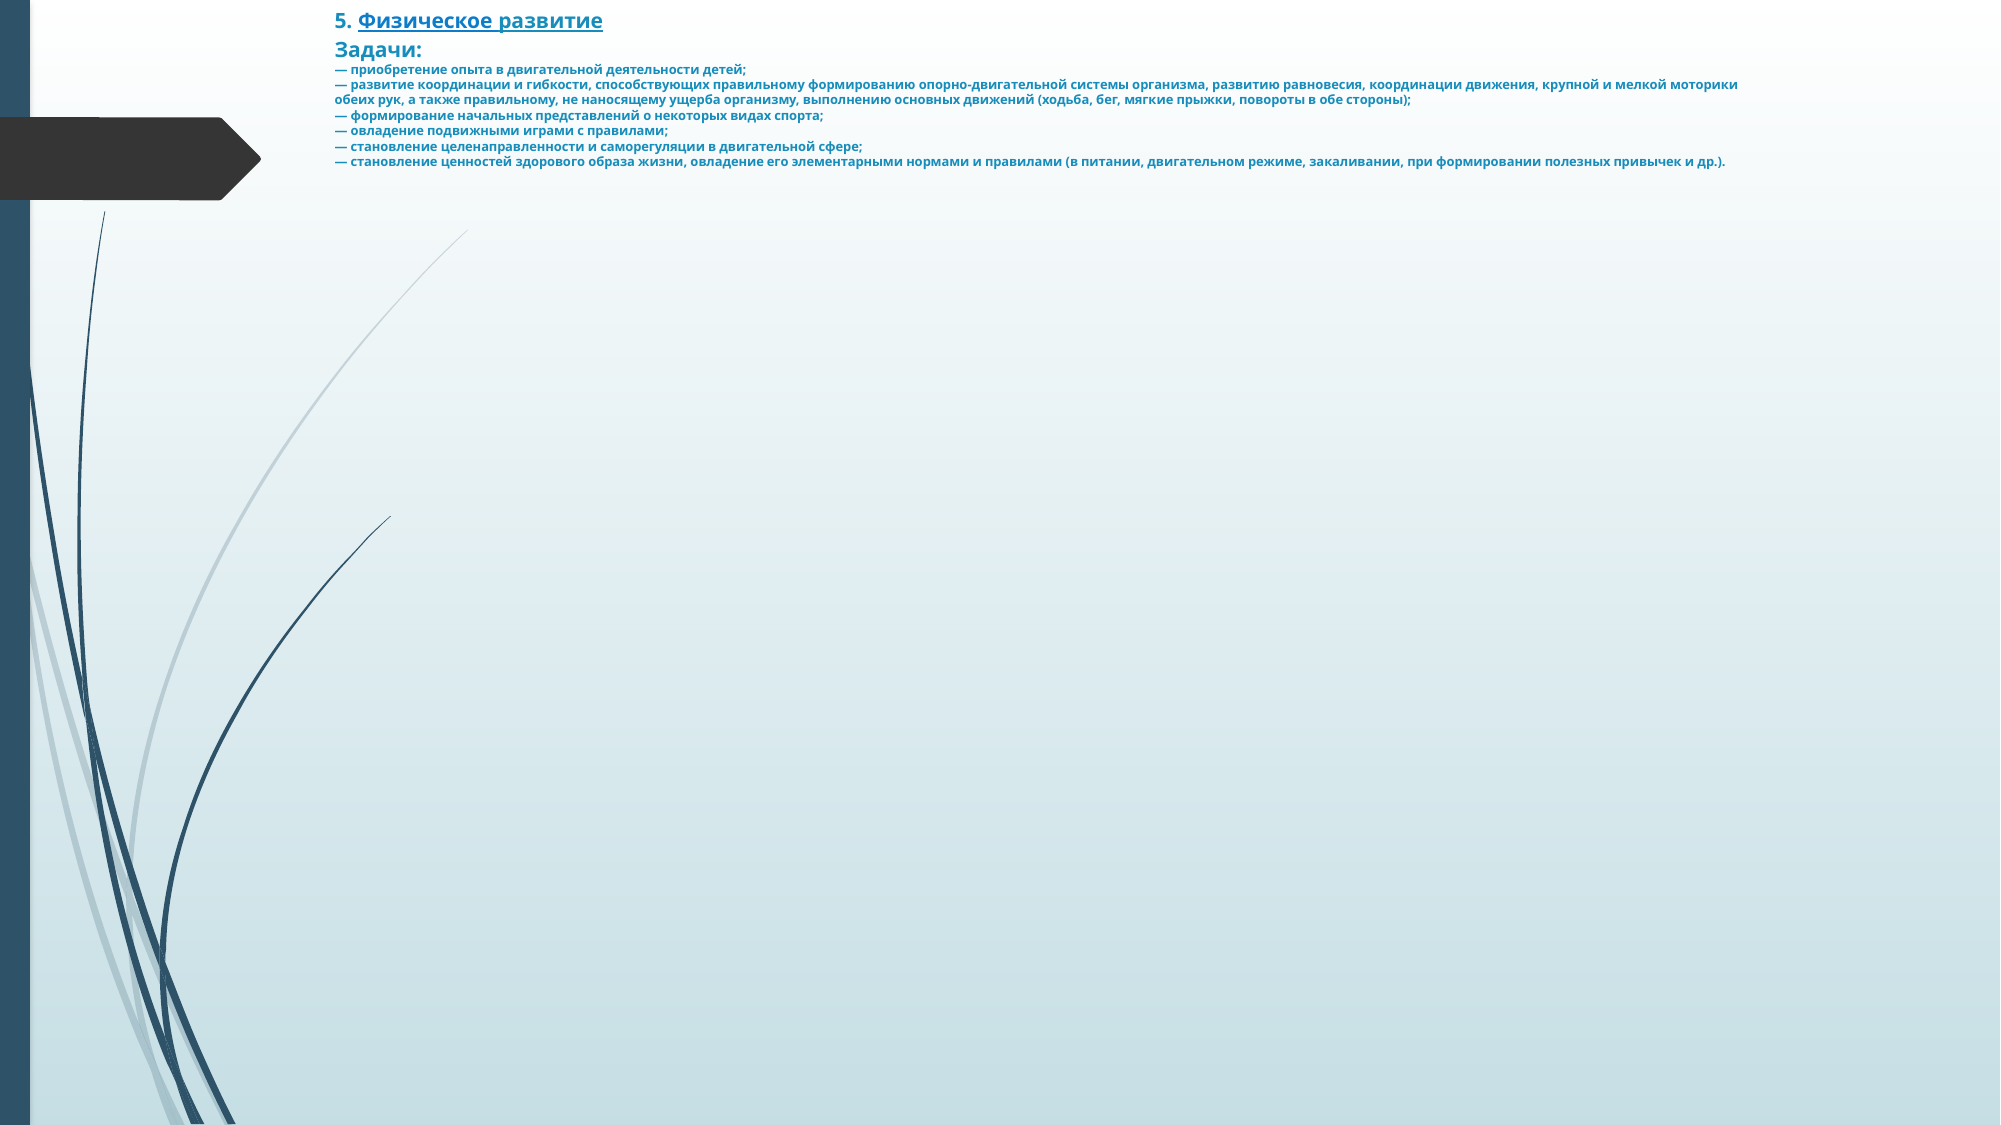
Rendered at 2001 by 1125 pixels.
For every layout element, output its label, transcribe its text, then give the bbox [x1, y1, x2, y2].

title 5. Физическое развитие Задачи: — приобретение опыта в двигательной деятельности детей; — развитие координации и гибкости, способствующих правильному формированию опорно-двигательной системы организма, развитию равновесия, координации движения, крупной и мелкой моторики обеих рук, а также правильному, не наносящему ущерба организму, выполнению основных движений (ходьба, бег, мягкие прыжки, повороты в обе стороны); — формирование начальных представлений о некоторых видах спорта; — овладение подвижными играми с правилами; — становление целенаправленности и саморегуляции в двигательной сфере; — становление ценностей здорового образа жизни, овладение его элементарными нормами и правилами (в питании, двигательном режиме, закаливании, при формировании полезных привычек и др.). [319, 0, 1782, 211]
